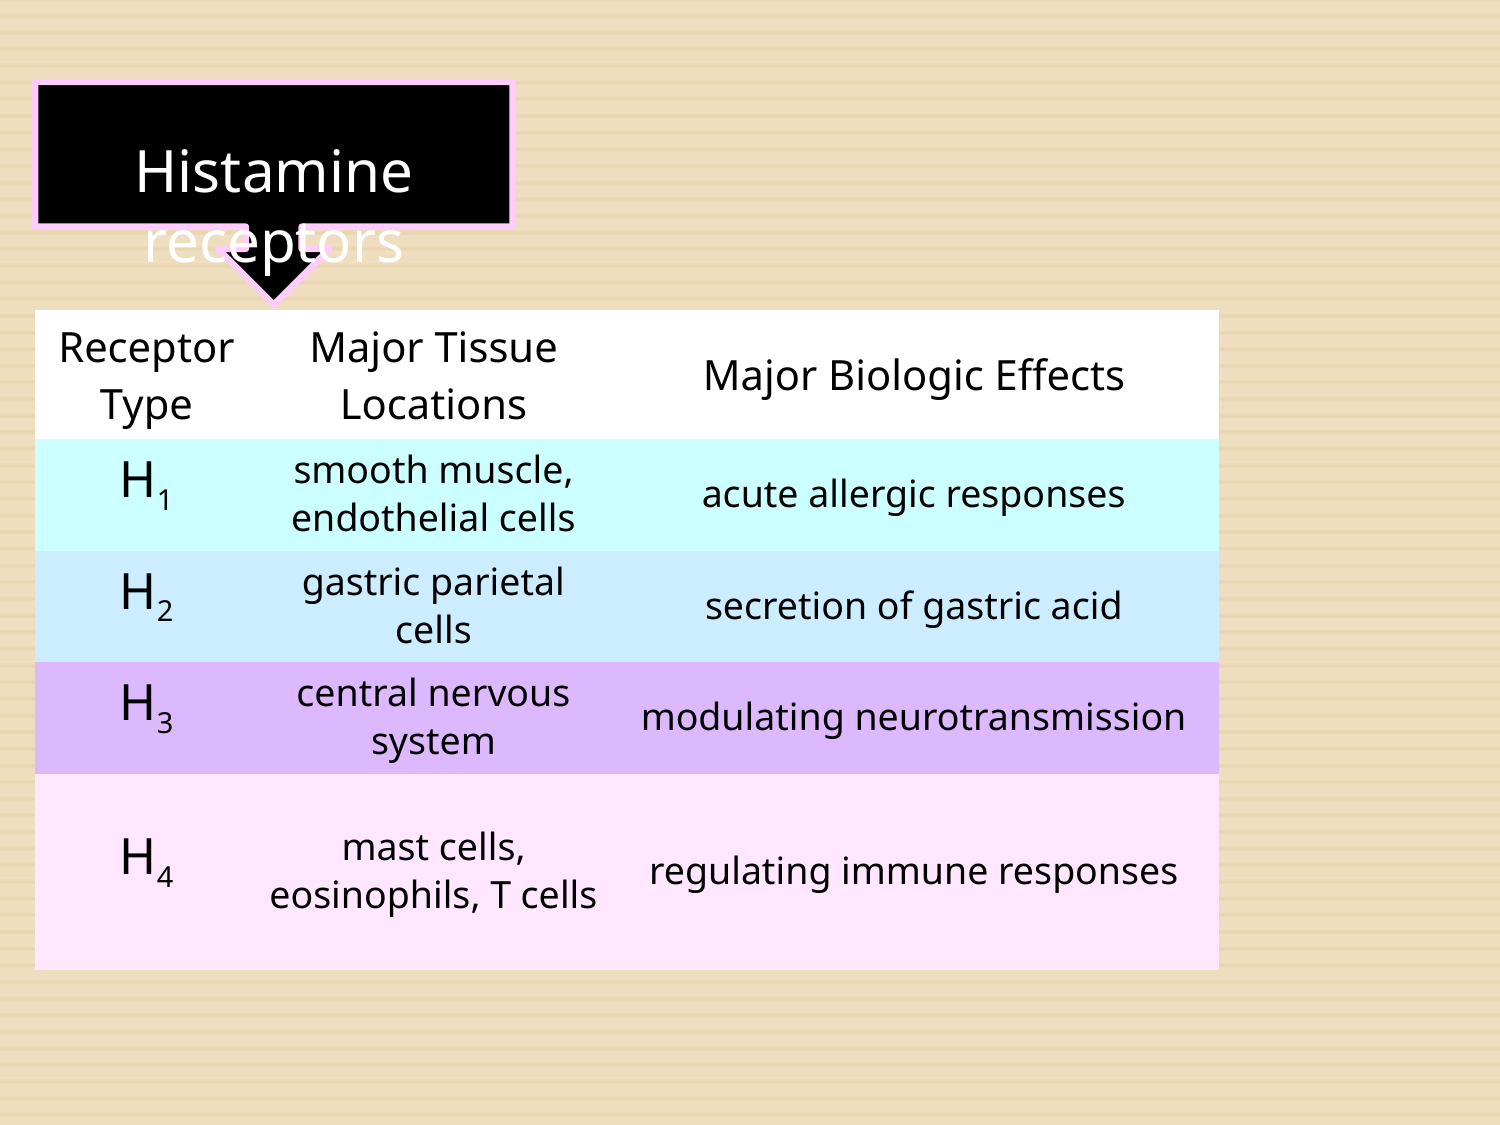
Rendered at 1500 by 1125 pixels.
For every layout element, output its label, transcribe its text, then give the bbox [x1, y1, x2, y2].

table_cell mast cells, eosinophils, T cells [258, 774, 609, 970]
table_cell H1 [35, 439, 258, 551]
table_cell secretion of gastric acid [609, 551, 1219, 662]
table_cell central nervous system [258, 662, 609, 774]
table_cell smooth muscle, endothelial cells [258, 439, 609, 551]
table_cell H2 [35, 551, 258, 662]
table_header Major Biologic Effects [609, 310, 1219, 439]
table_cell acute allergic responses [609, 439, 1219, 551]
table_cell H3 [35, 662, 258, 774]
text_box Histamine receptors [35, 81, 513, 305]
table_header Major Tissue Locations [258, 310, 609, 439]
table_header Receptor Type [35, 310, 258, 439]
table_cell gastric parietal cells [258, 551, 609, 662]
table_cell H4 [35, 774, 258, 970]
table_cell modulating neurotransmission [609, 662, 1219, 774]
table_cell regulating immune responses [609, 774, 1219, 970]
